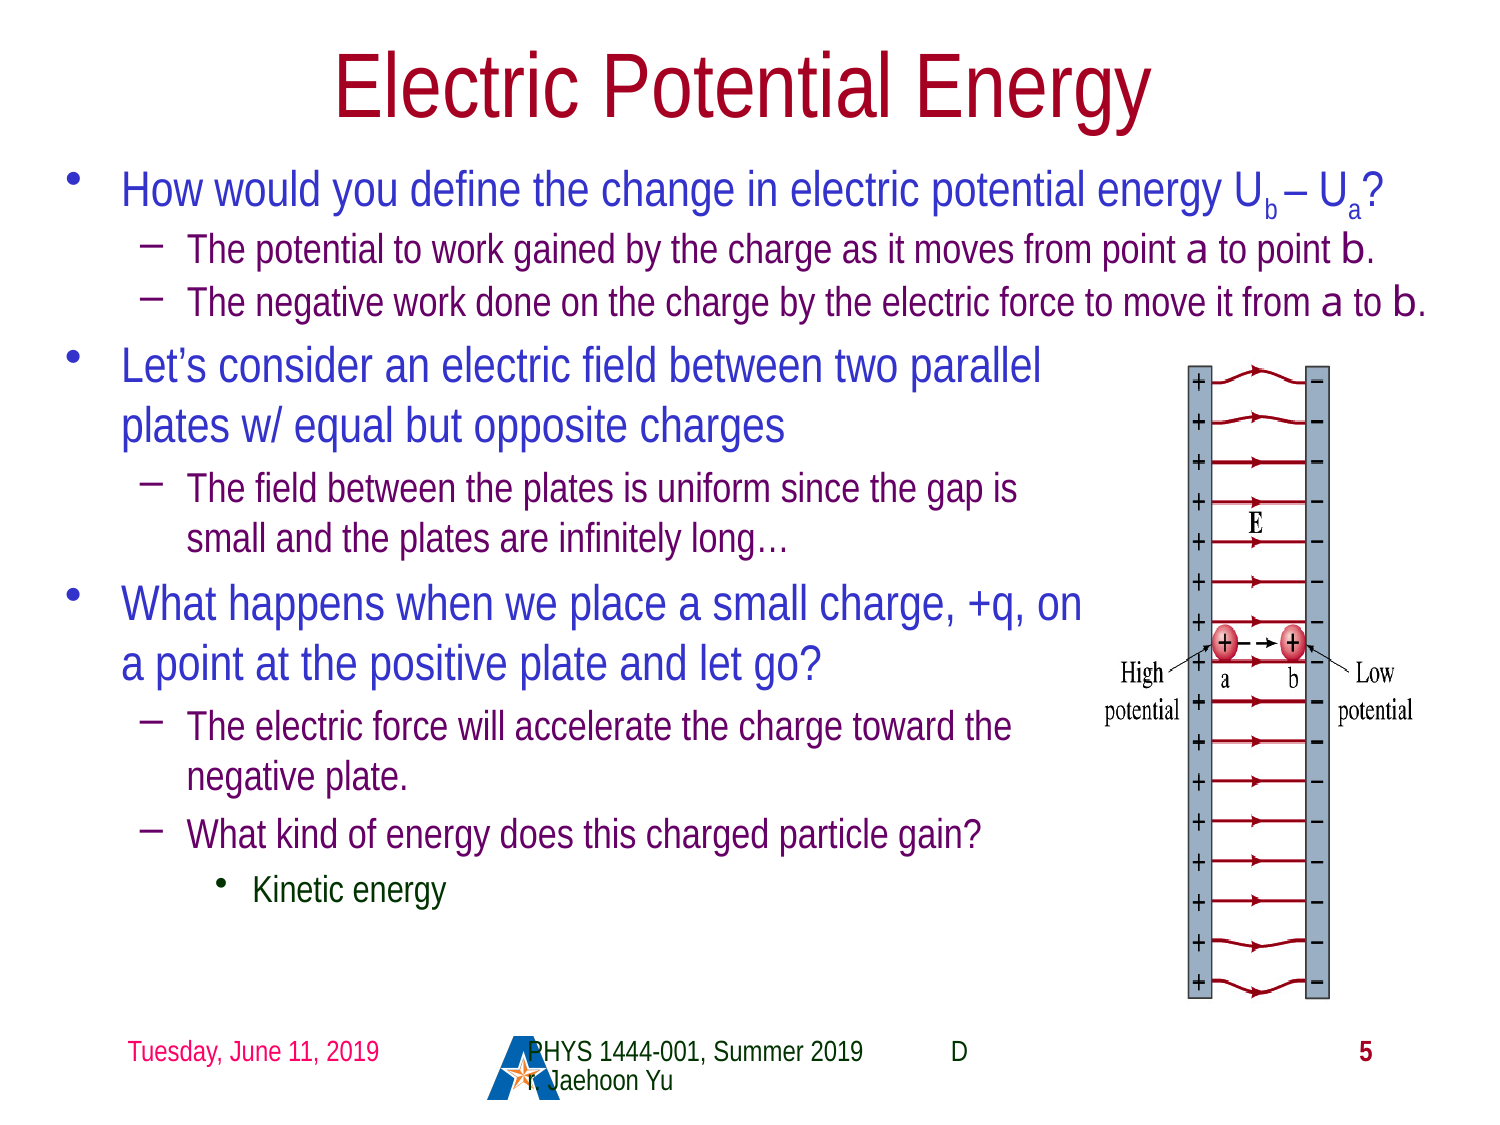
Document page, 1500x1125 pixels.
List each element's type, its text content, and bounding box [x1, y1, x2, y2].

footer PHYS 1444-001, Summer 2019 Dr. Jaehoon Yu [512, 1024, 988, 1101]
title Electric Potential Energy [149, 24, 1338, 138]
slide_number 5 [1074, 1024, 1388, 1101]
text_box Let’s consider an electric field between two parallel plates w/ equal but opposite charges The field between the plates is uniform since the gap is small and the plates are infinitely long… What happens when we place a small charge, +q, on a point at the positive plate and let go? The electric force will accelerate the charge toward the negative plate. What kind of energy does this charged particle gain? Kinetic energy [49, 324, 1100, 938]
picture [949, 349, 1500, 1013]
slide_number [112, 1024, 426, 1101]
list How would you define the change in electric potential energy Ub – Ua? The potential to work gained by the charge as it moves from point a to point b. The negative work done on the charge by the electric force to move it from a to b. [49, 149, 1451, 348]
picture [487, 1036, 512, 1100]
